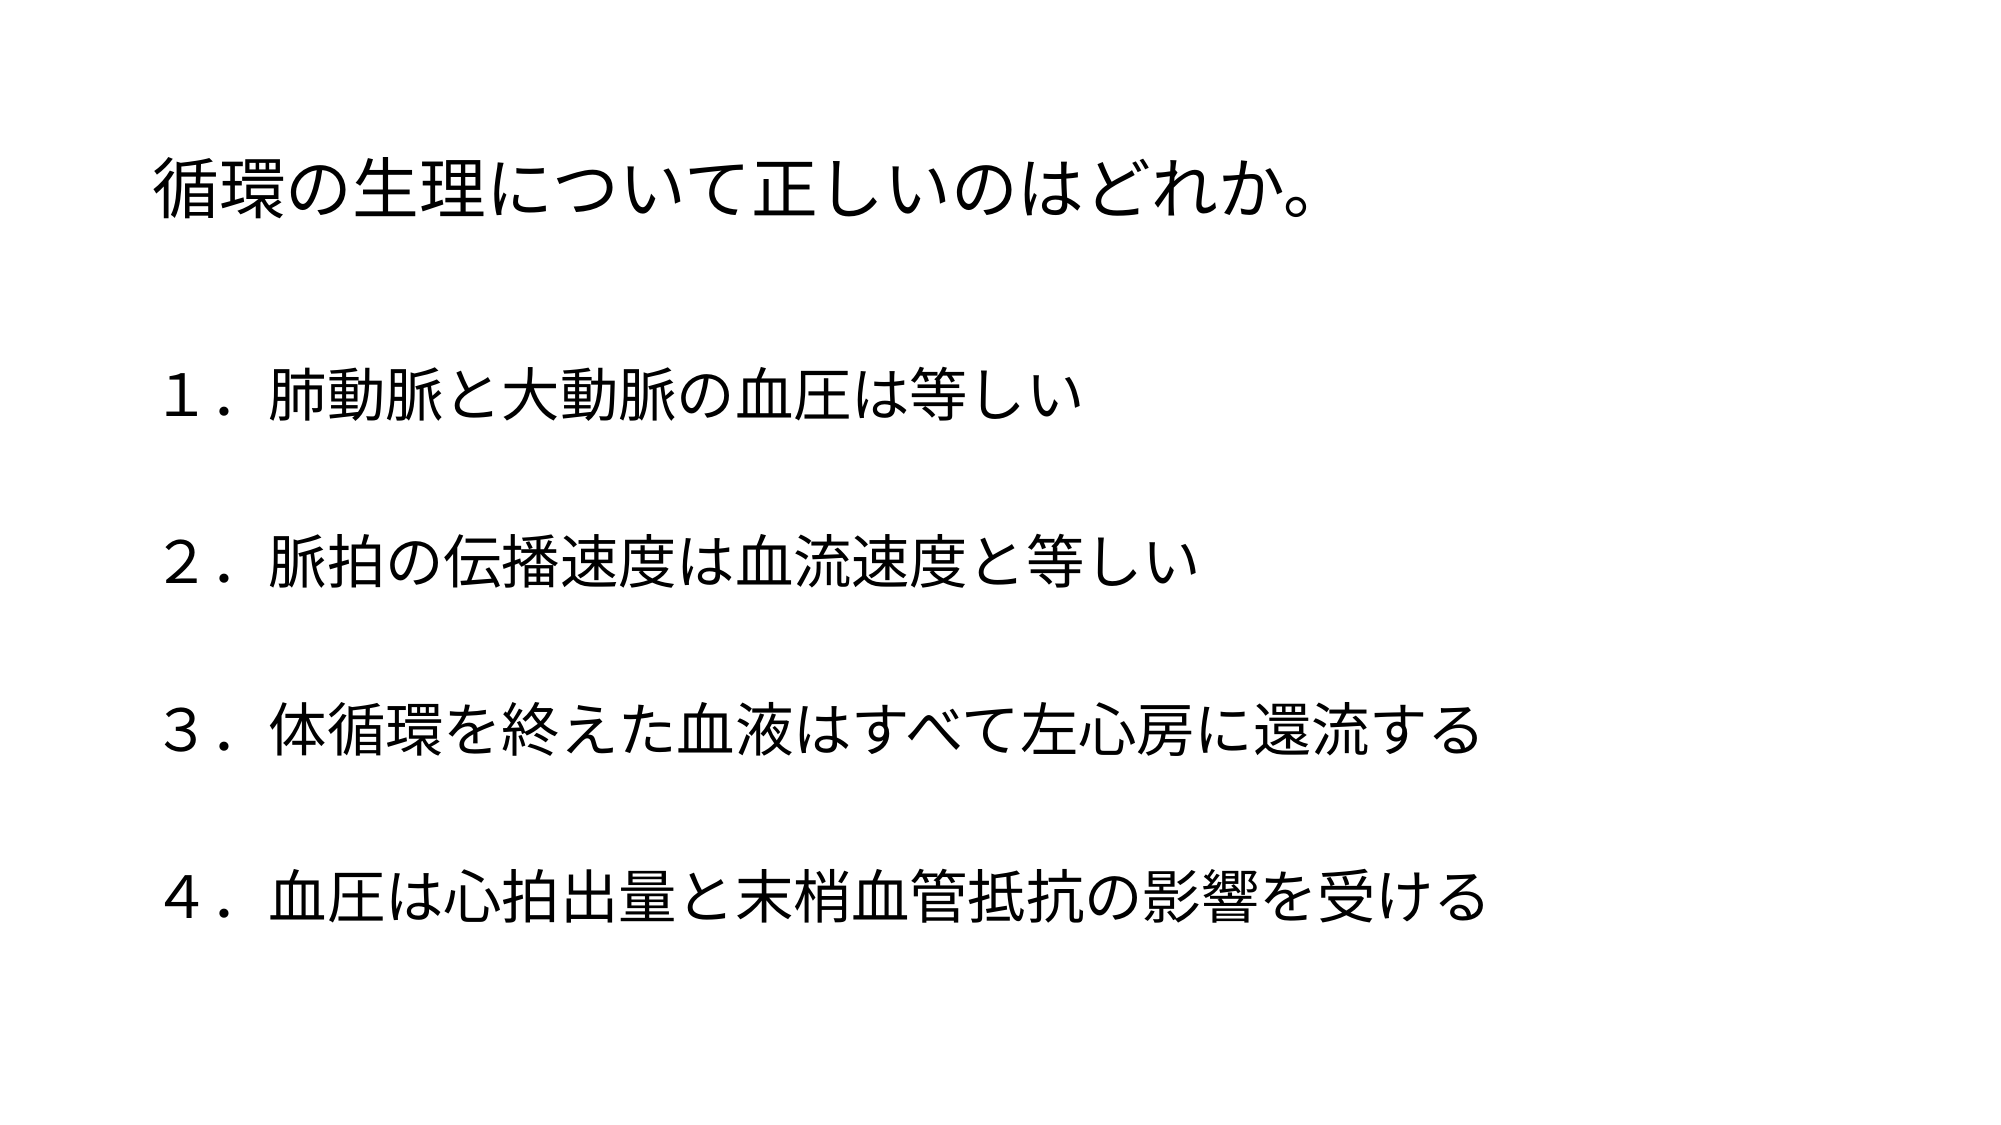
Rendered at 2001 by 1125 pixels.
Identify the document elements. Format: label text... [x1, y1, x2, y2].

title 循環の生理について正しいのはどれか。 [137, 82, 1863, 301]
list １．肺動脈と大動脈の血圧は等しい ２．脈拍の伝播速度は血流速度と等しい ３．体循環を終えた血液はすべて左心房に還流する ４．血圧は心拍出量と末梢血管抵抗の影響を受ける [137, 358, 1863, 1014]
